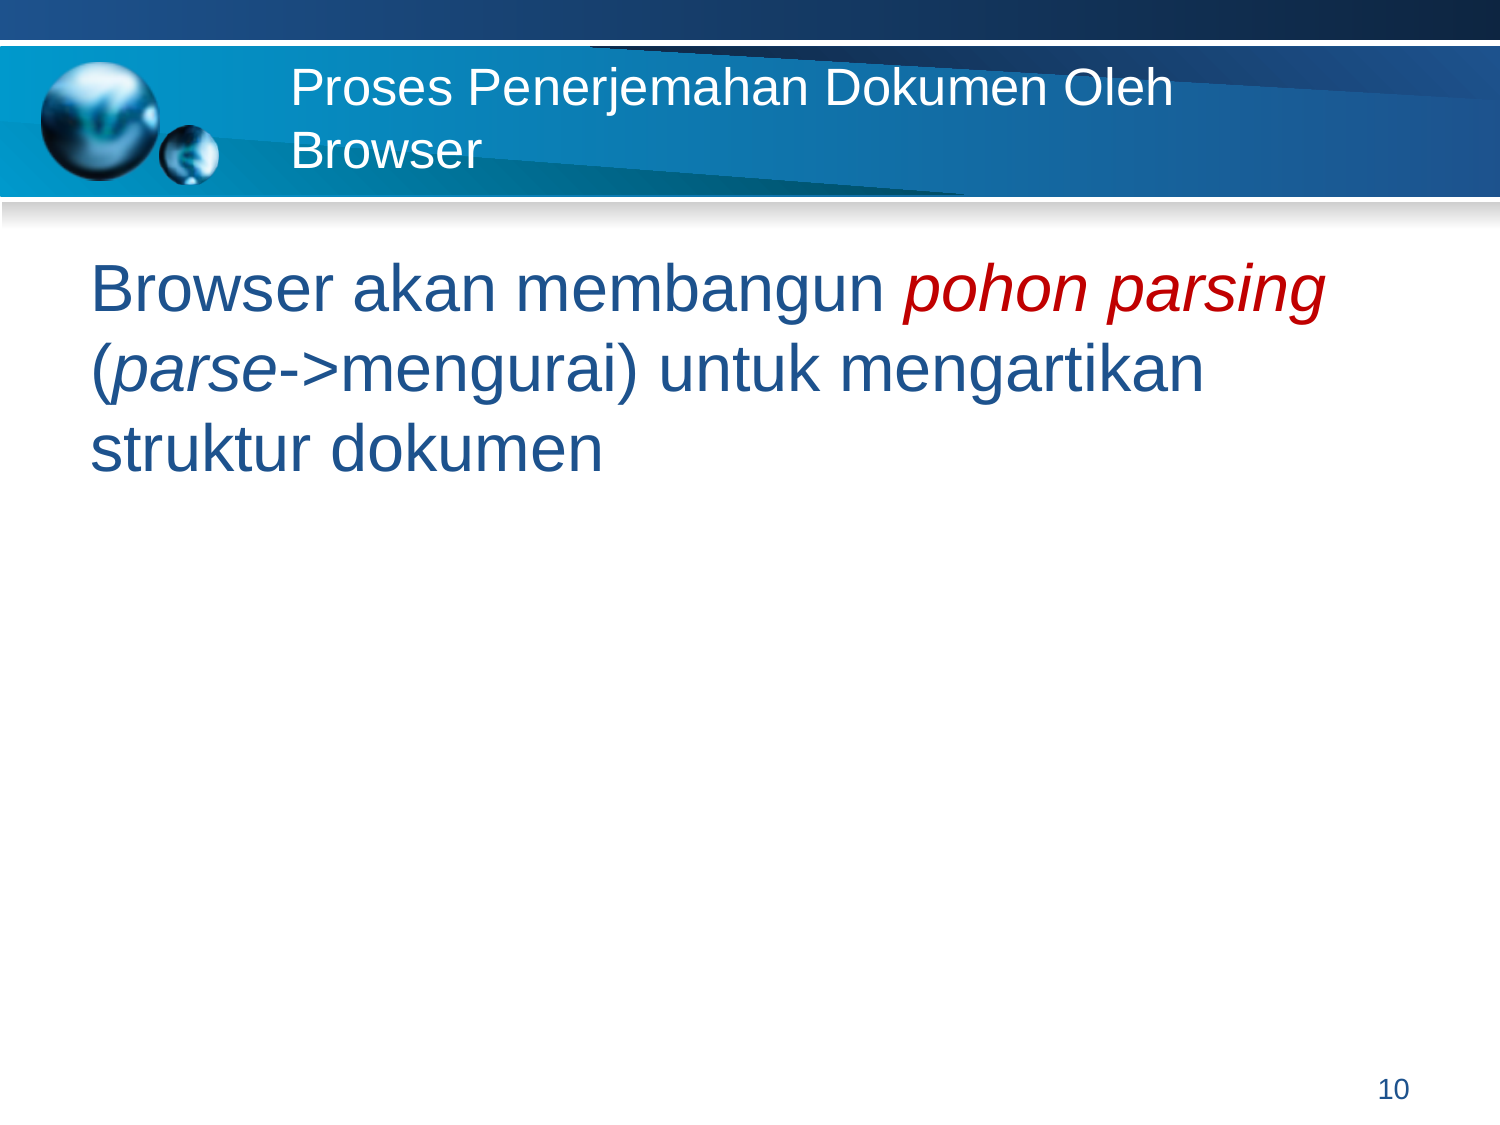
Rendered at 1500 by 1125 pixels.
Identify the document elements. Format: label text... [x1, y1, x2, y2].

picture [42, 63, 159, 180]
slide_number 10 [1074, 1062, 1426, 1103]
title Proses Penerjemahan Dokumen Oleh Browser [274, 44, 1363, 188]
list Browser akan membangun pohon parsing (parse->mengurai) untuk mengartikan struktur dokumen [74, 237, 1426, 1050]
picture [160, 126, 218, 184]
